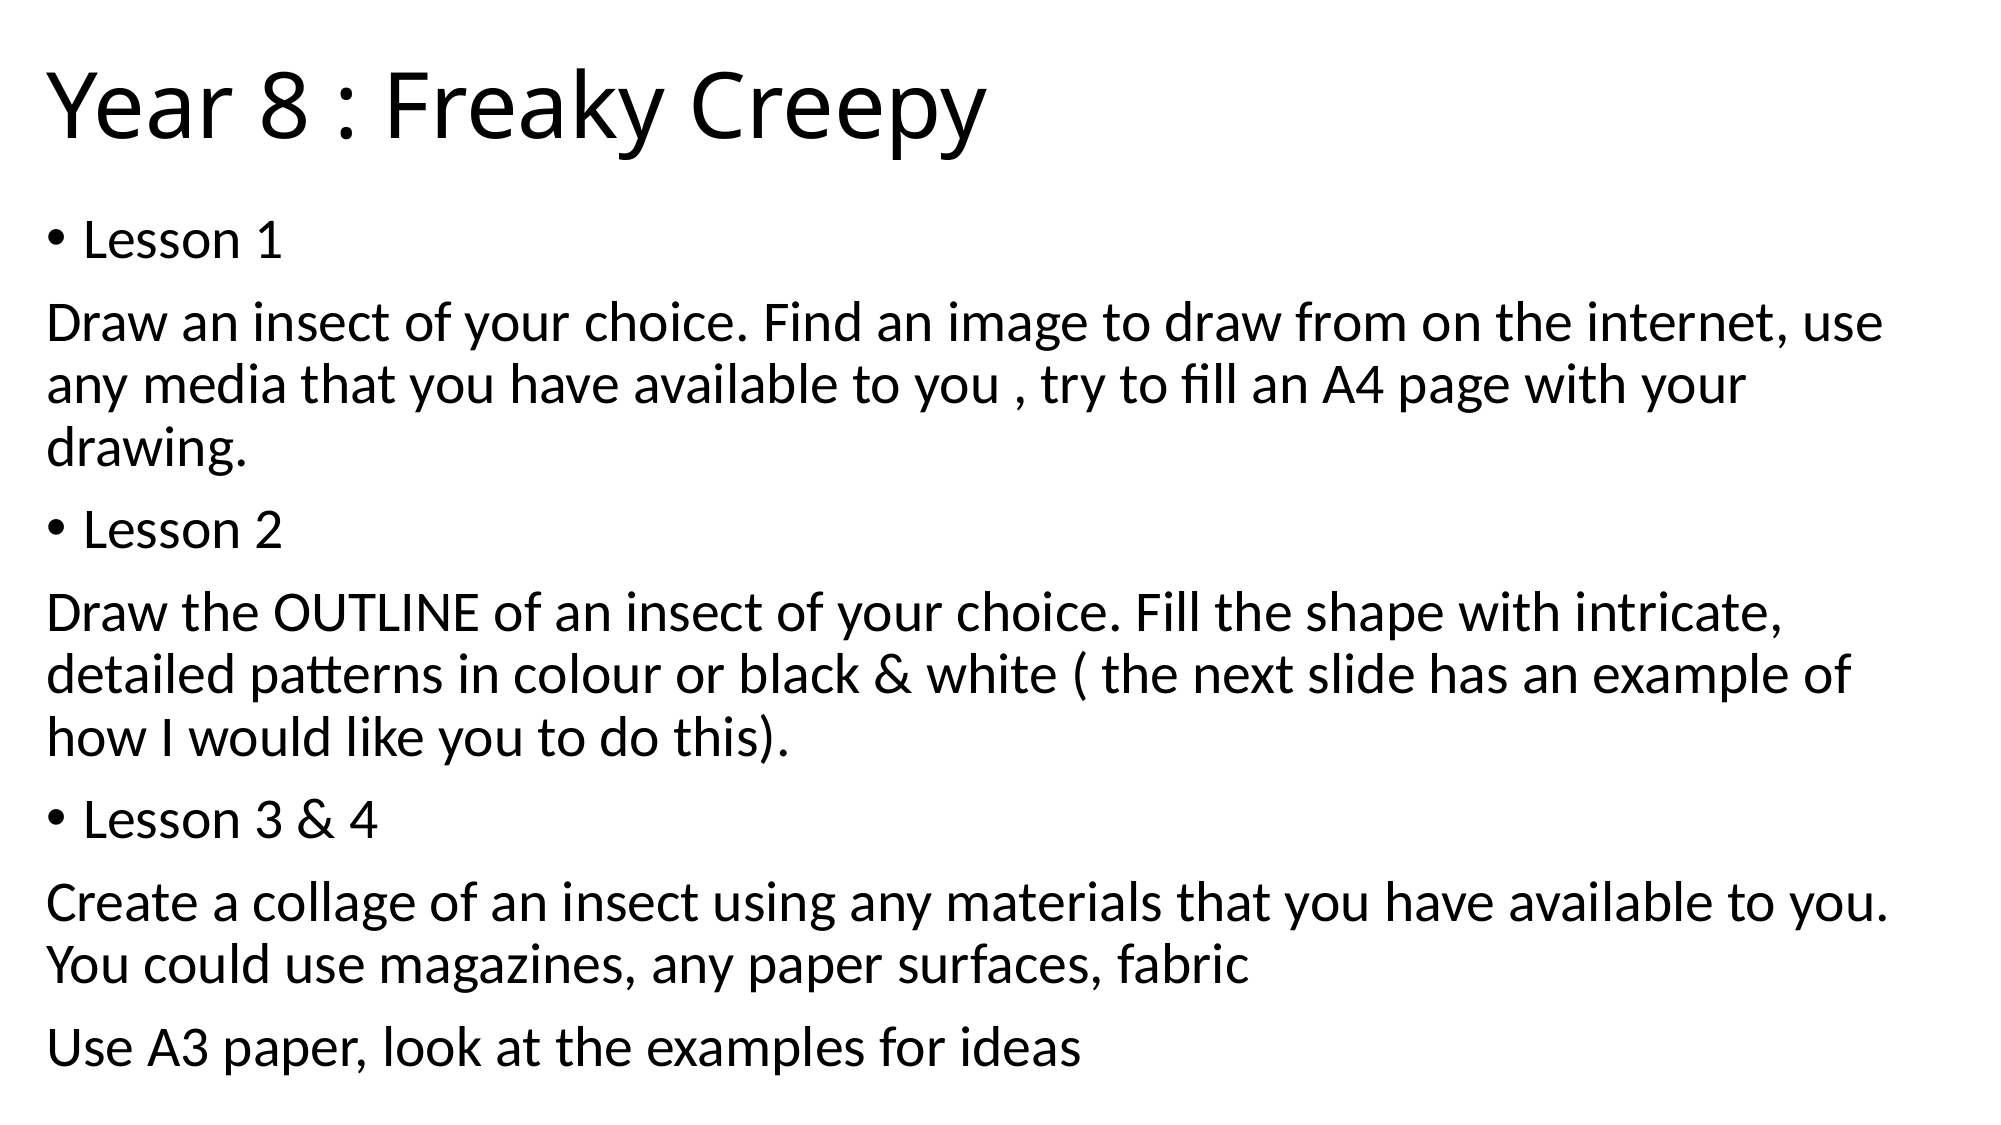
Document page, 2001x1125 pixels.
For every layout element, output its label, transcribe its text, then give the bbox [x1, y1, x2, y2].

list Lesson 1 Draw an insect of your choice. Find an image to draw from on the internet, use any media that you have available to you , try to fill an A4 page with your drawing. Lesson 2 Draw the OUTLINE of an insect of your choice. Fill the shape with intricate, detailed patterns in colour or black & white ( the next slide has an example of how I would like you to do this). Lesson 3 & 4 Create a collage of an insect using any materials that you have available to you. You could use magazines, any paper surfaces, fabric Use A3 paper, look at the examples for ideas [31, 201, 1982, 1094]
title Year 8 : Freaky Creepy [31, 0, 1757, 201]
